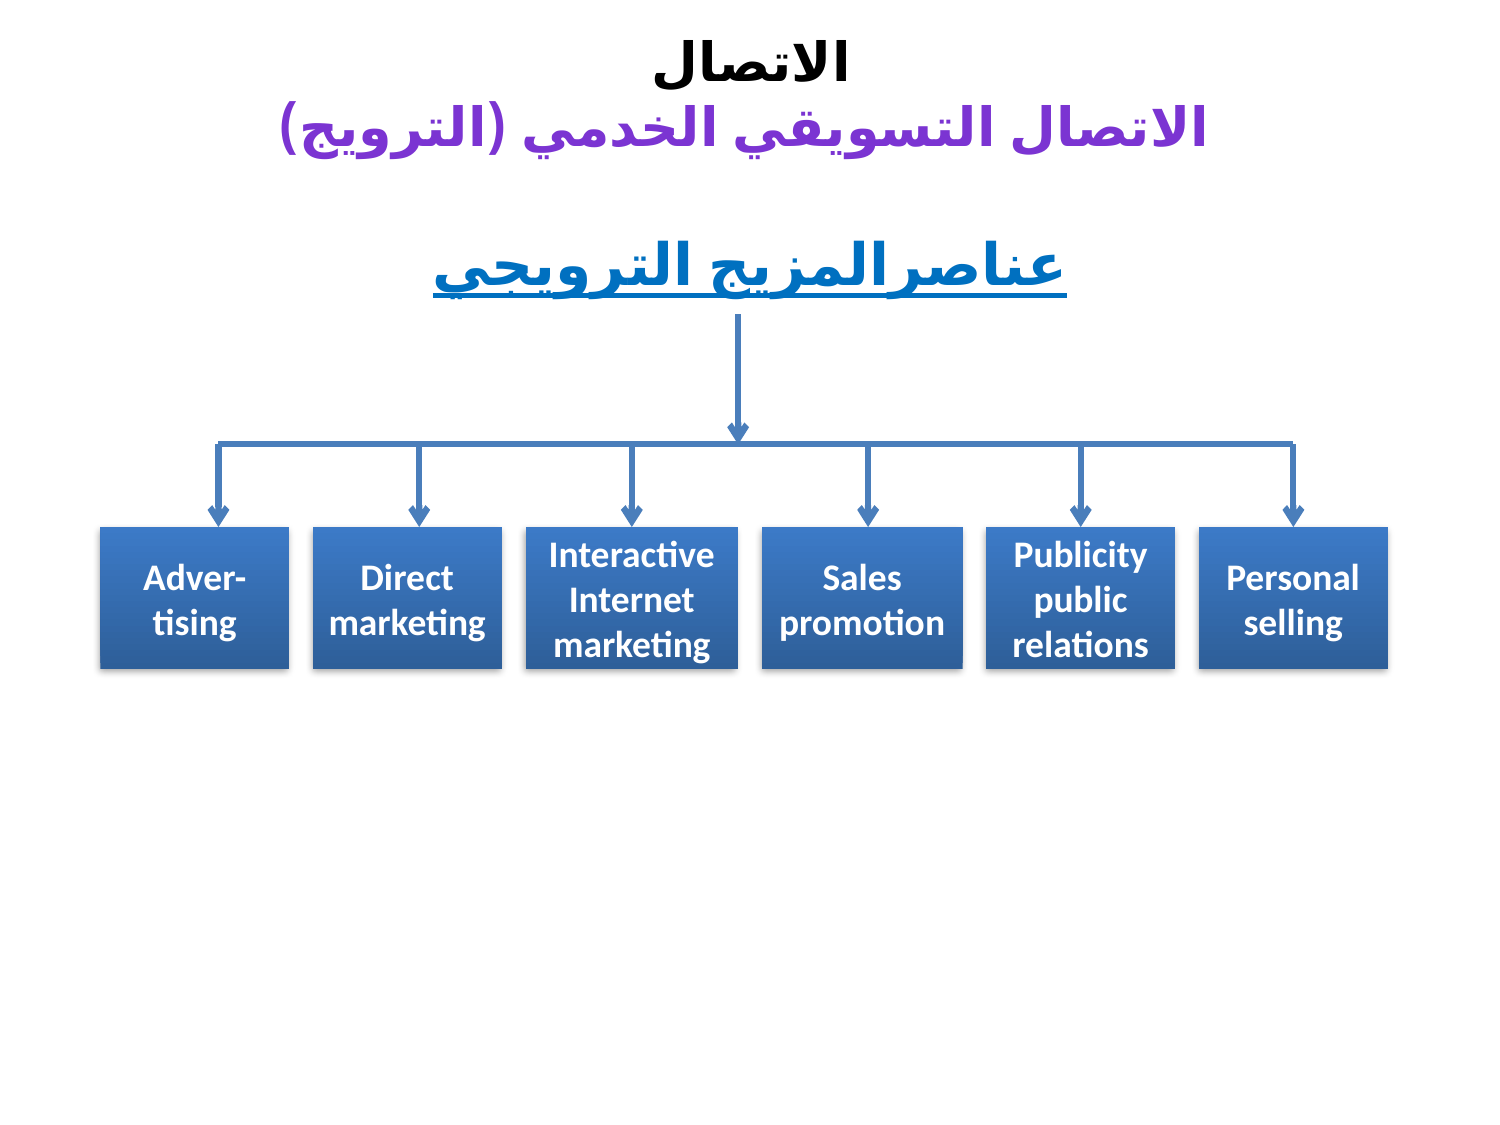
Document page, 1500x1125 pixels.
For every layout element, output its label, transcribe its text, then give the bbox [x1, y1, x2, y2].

subtitle عناصرالمزيج الترويجي [76, 219, 1424, 1071]
text_box Interactive Internet marketing [525, 527, 739, 669]
title الاتصال الاتصال التسويقي الخدمي (الترويج) [242, 19, 1247, 209]
text_box Sales promotion [761, 527, 963, 669]
text_box Direct marketing [312, 527, 502, 669]
text_box Personal selling [1198, 527, 1388, 669]
text_box Adver-tising [100, 527, 290, 669]
text_box Publicity public relations [986, 527, 1176, 669]
